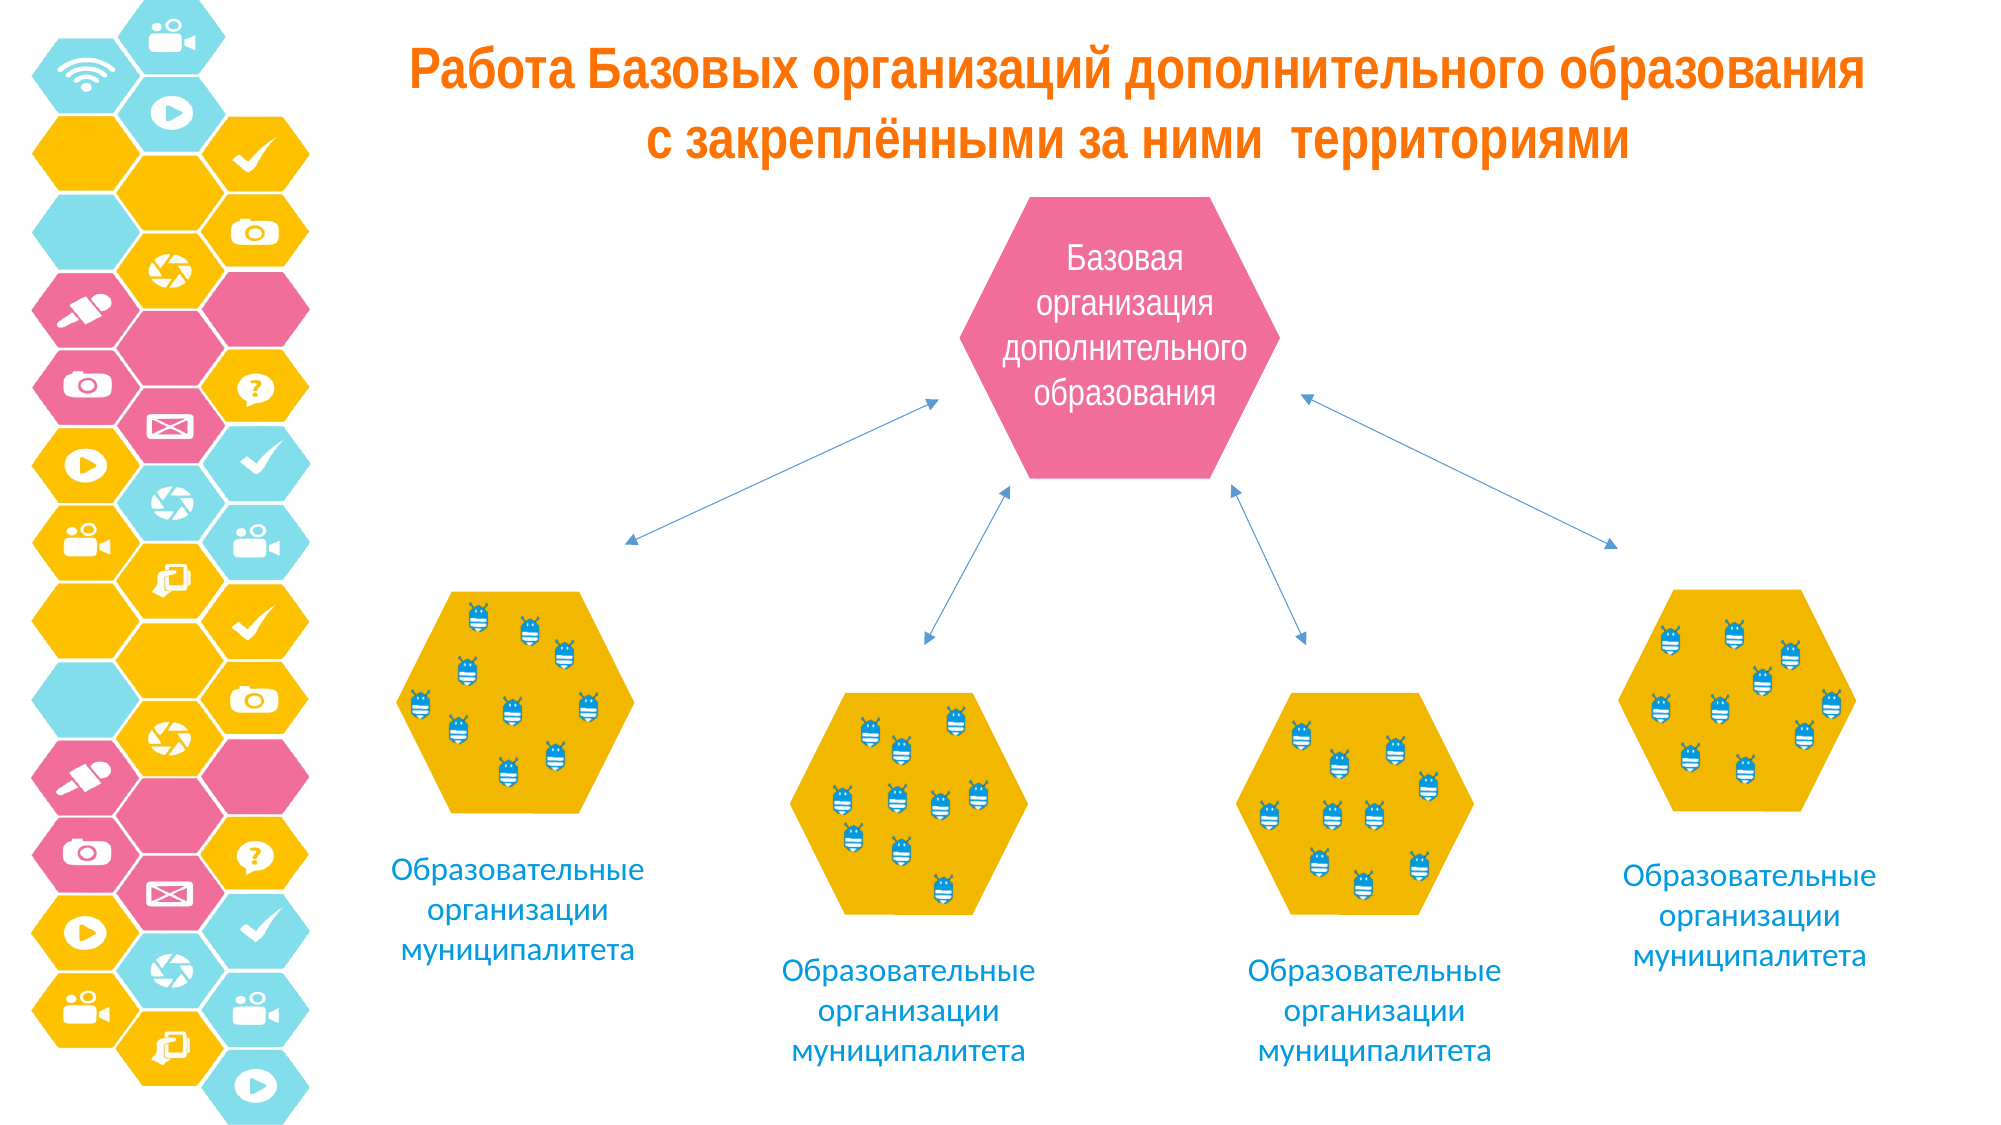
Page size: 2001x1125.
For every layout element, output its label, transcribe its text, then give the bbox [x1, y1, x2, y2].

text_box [1300, 394, 1619, 549]
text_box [924, 485, 1011, 646]
text_box [395, 690, 401, 715]
text_box Работа Базовых организаций дополнительного образования с закреплёнными за ними территориями [376, 23, 1900, 178]
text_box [624, 399, 940, 545]
text_box [1616, 588, 1850, 813]
text_box Образовательные организации муниципалитета [355, 839, 681, 974]
text_box Образовательные организации муниципалитета [746, 940, 1072, 1076]
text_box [959, 197, 1280, 479]
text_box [1231, 484, 1307, 646]
text_box Образовательные организации муниципалитета [1212, 940, 1537, 1076]
text_box [403, 590, 636, 815]
text_box [1852, 689, 1858, 712]
text_box Образовательные организации муниципалитета [1587, 846, 1913, 981]
text_box [1234, 691, 1476, 916]
picture [0, 0, 2001, 1125]
text_box [788, 691, 1030, 916]
